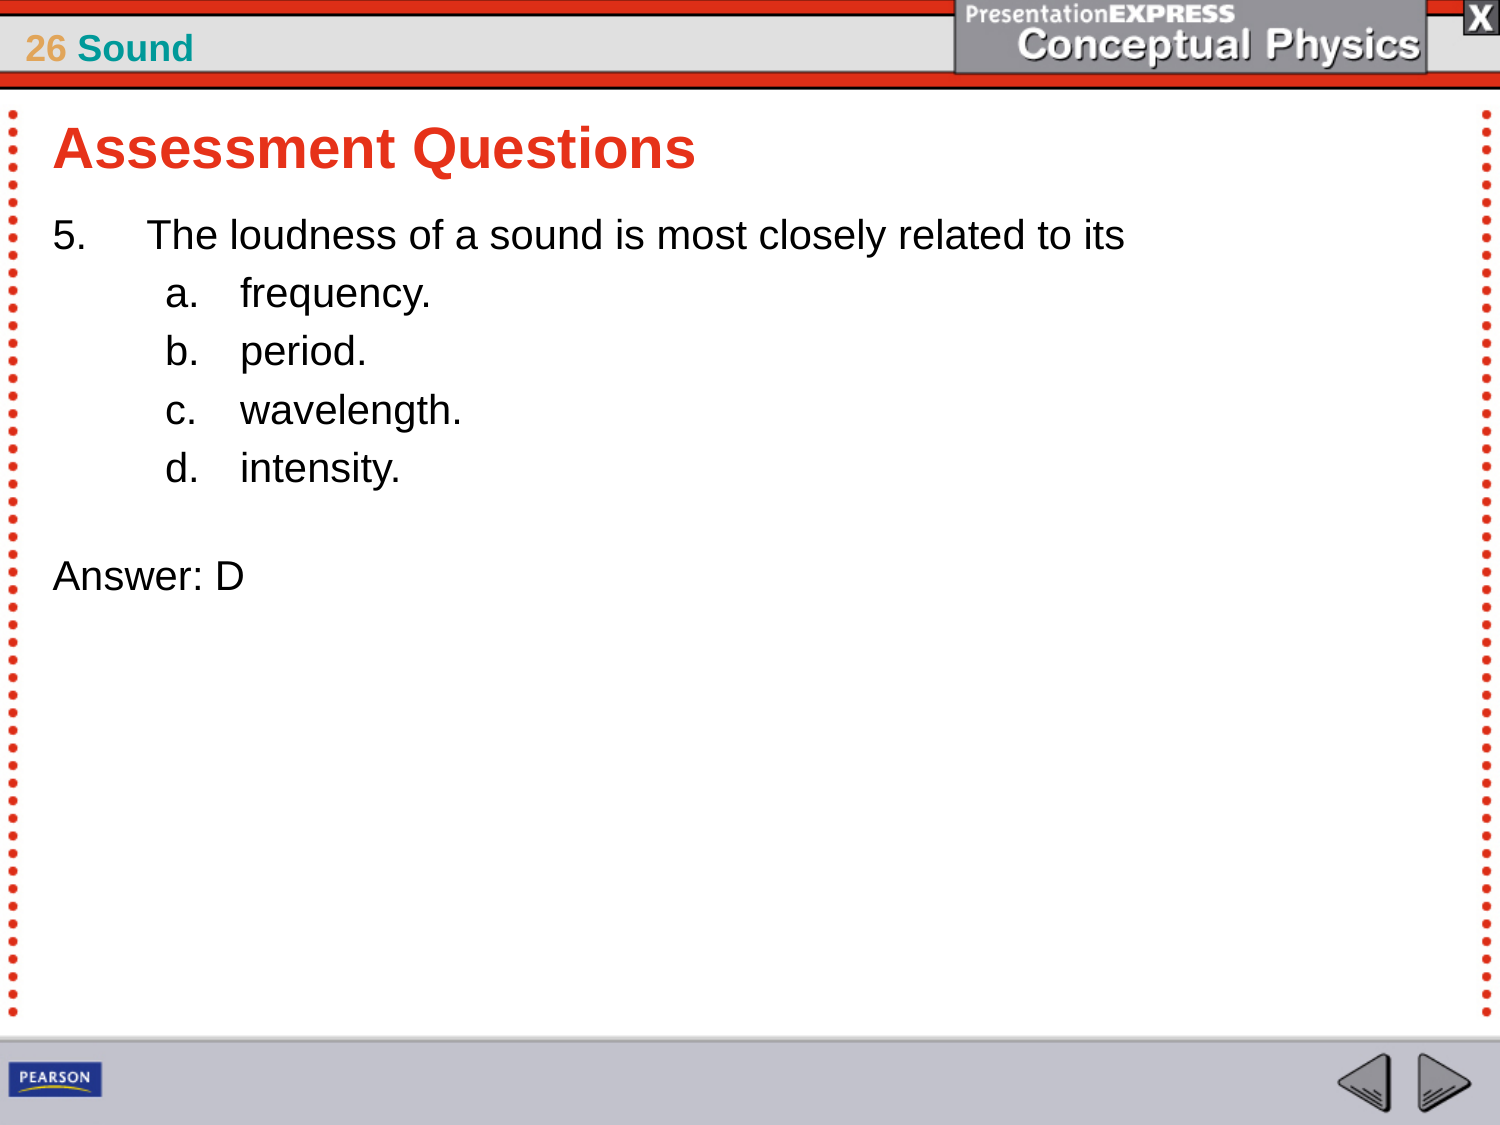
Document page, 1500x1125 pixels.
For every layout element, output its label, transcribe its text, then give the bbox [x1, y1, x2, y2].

picture [0, 0, 1500, 1125]
text_box The loudness of a sound is most closely related to its frequency. period. wavelength. intensity. Answer: D [37, 199, 1450, 615]
text_box Assessment Questions [37, 102, 1038, 188]
